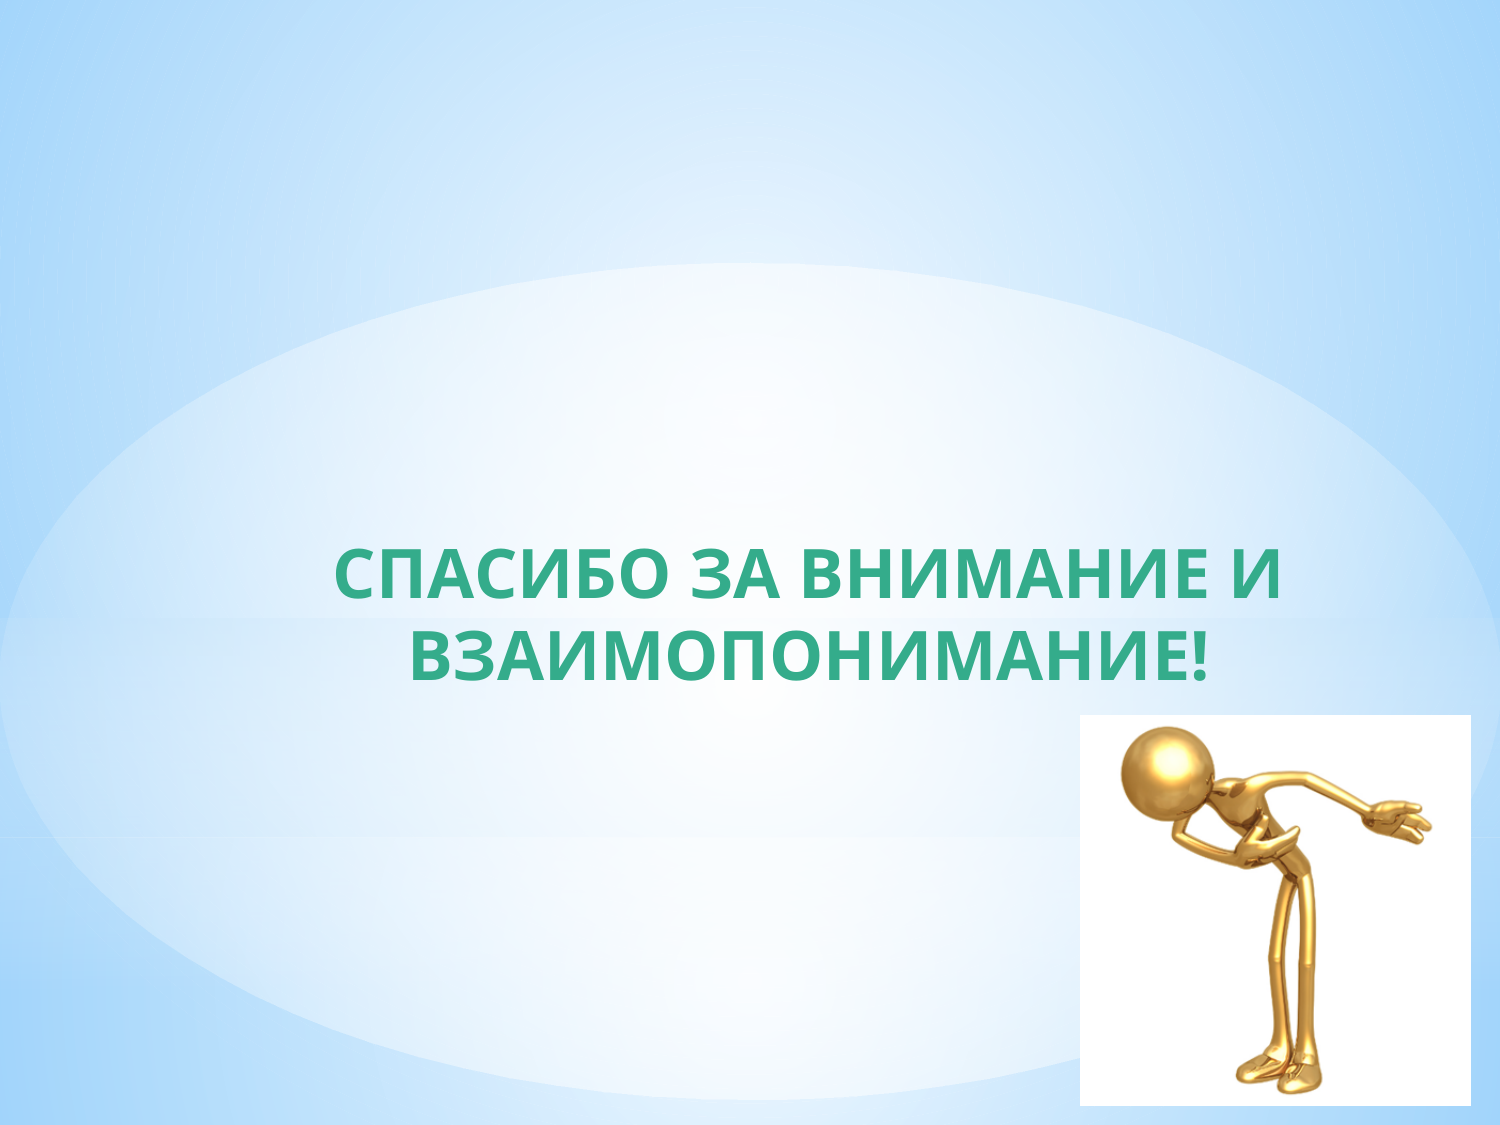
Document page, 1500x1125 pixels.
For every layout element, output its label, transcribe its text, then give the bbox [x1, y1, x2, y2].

picture [1080, 715, 1471, 1107]
list СПАСИБО ЗА ВНИМАНИЕ И ВЗАИМОПОНИМАНИЕ! [187, 120, 1424, 1059]
